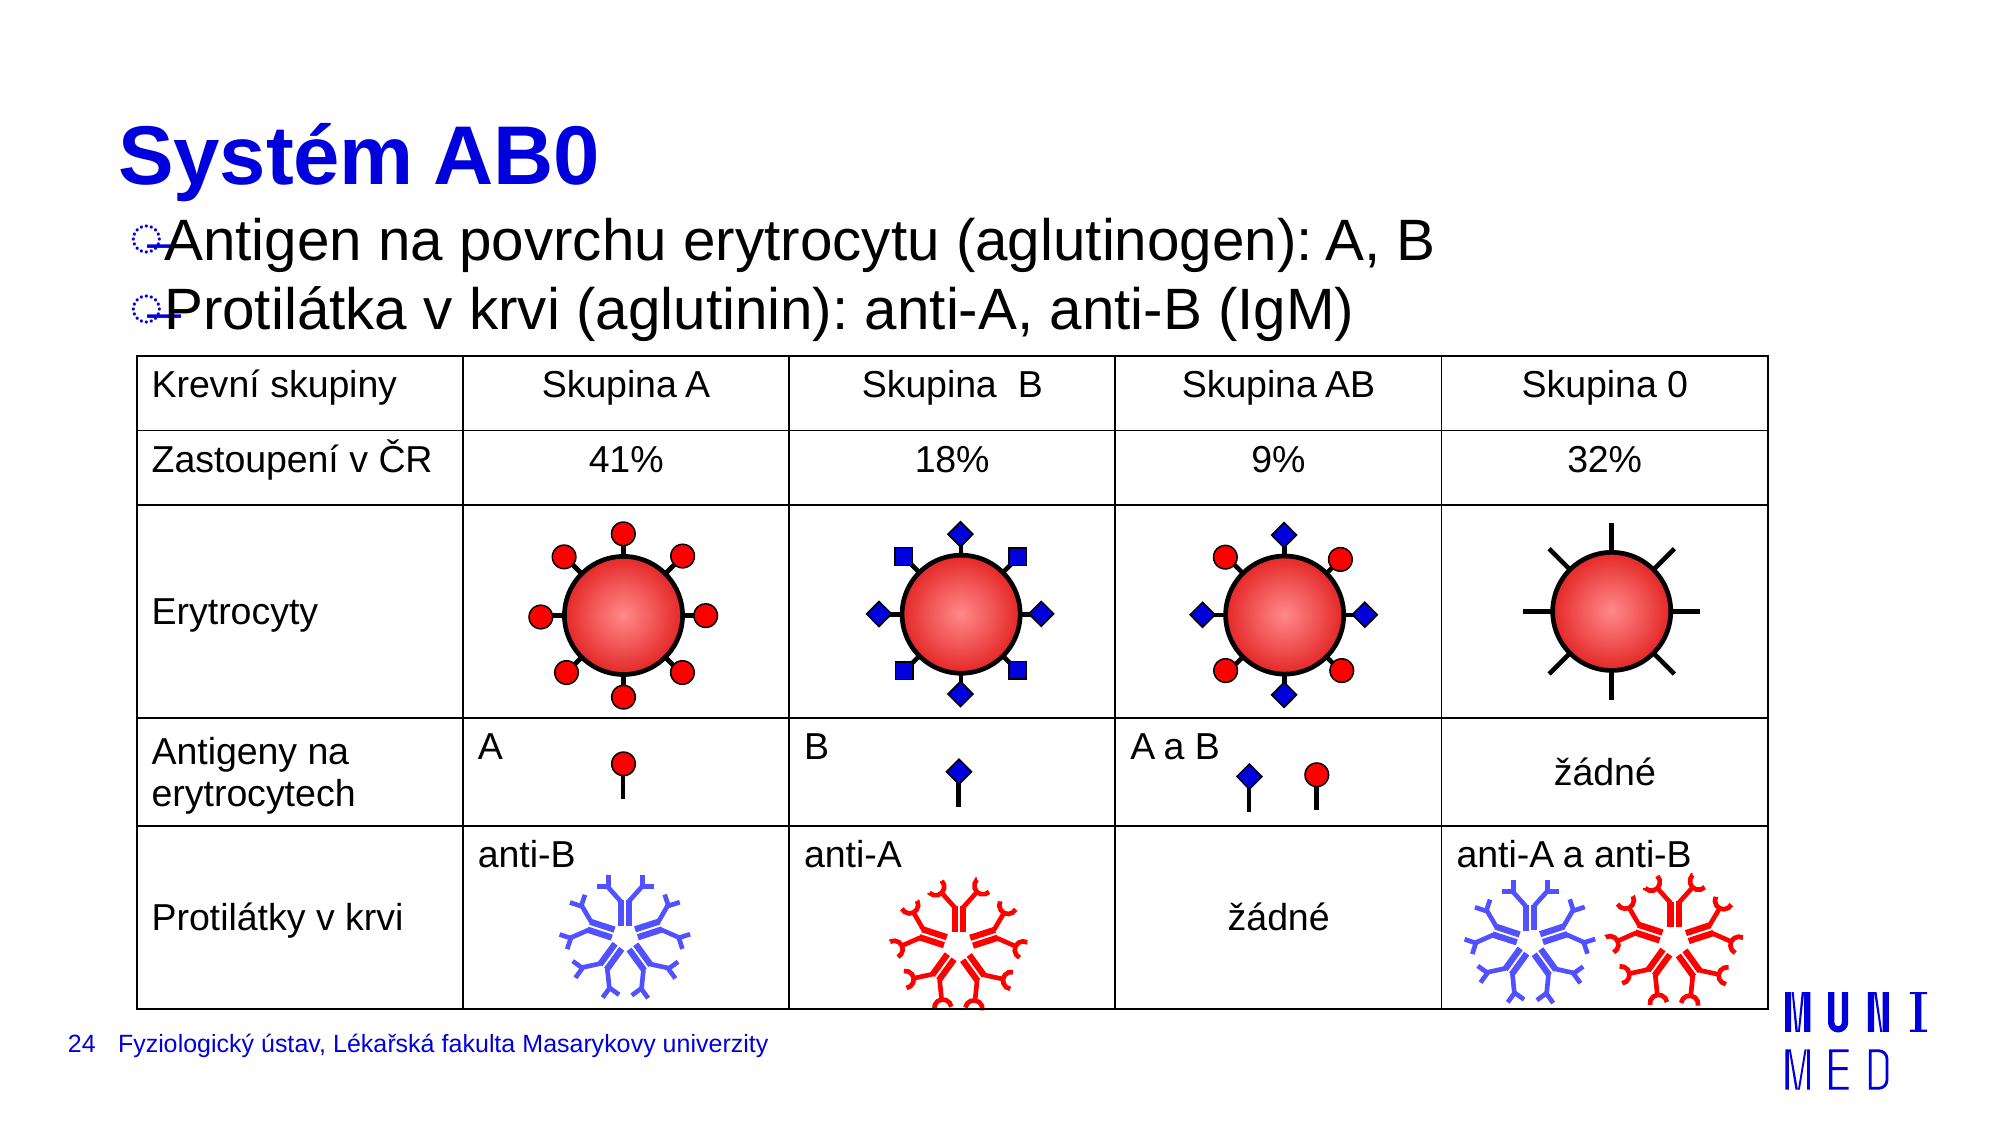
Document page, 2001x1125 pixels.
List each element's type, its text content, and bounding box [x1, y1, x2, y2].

table_cell [790, 506, 1114, 717]
table_cell 41% [464, 431, 788, 504]
table_cell B [790, 719, 1114, 825]
table_cell 18% [790, 431, 1114, 504]
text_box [1193, 525, 1374, 704]
list Antigen na povrchu erytrocytu (aglutinogen): A, B Protilátka v krvi (aglutinin): anti-A, anti-B (IgM) [118, 201, 1883, 952]
table_header Skupina A [464, 357, 788, 430]
table_cell [1442, 506, 1767, 717]
title Systém AB0 [118, 118, 1883, 193]
table_cell anti-A a anti-B [1442, 827, 1767, 1008]
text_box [1468, 879, 1592, 999]
table_cell A [464, 719, 788, 825]
table_cell [1116, 506, 1441, 717]
table_header Skupina AB [1116, 357, 1441, 430]
table_cell Antigeny na erytrocytech [138, 719, 462, 825]
table_cell anti-B [464, 827, 788, 1008]
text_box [869, 525, 1051, 704]
footer Fyziologický ústav, Lékařská fakulta Masarykovy univerzity [118, 1021, 1418, 1063]
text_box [949, 762, 969, 808]
table_header Krevní skupiny [138, 357, 462, 430]
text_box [1607, 872, 1742, 1003]
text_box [563, 874, 687, 994]
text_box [611, 751, 636, 800]
slide_number 24 [67, 1021, 110, 1063]
table_cell žádné [1116, 827, 1441, 1008]
table_cell žádné [1442, 719, 1767, 825]
table_cell 9% [1116, 431, 1441, 504]
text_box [891, 876, 1026, 1008]
table_cell Protilátky v krvi [138, 827, 462, 1008]
table_cell Zastoupení v ČR [138, 431, 462, 504]
table_header Skupina 0 [1442, 357, 1767, 430]
table_cell A a B [1116, 719, 1441, 825]
table_cell [464, 506, 788, 717]
table_cell 32% [1442, 431, 1767, 504]
table_cell Erytrocyty [138, 506, 462, 717]
table_header Skupina B [790, 357, 1114, 430]
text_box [1304, 762, 1329, 811]
table_cell anti-A [790, 827, 1114, 1008]
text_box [528, 521, 718, 710]
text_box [1240, 767, 1259, 813]
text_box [1522, 522, 1701, 701]
